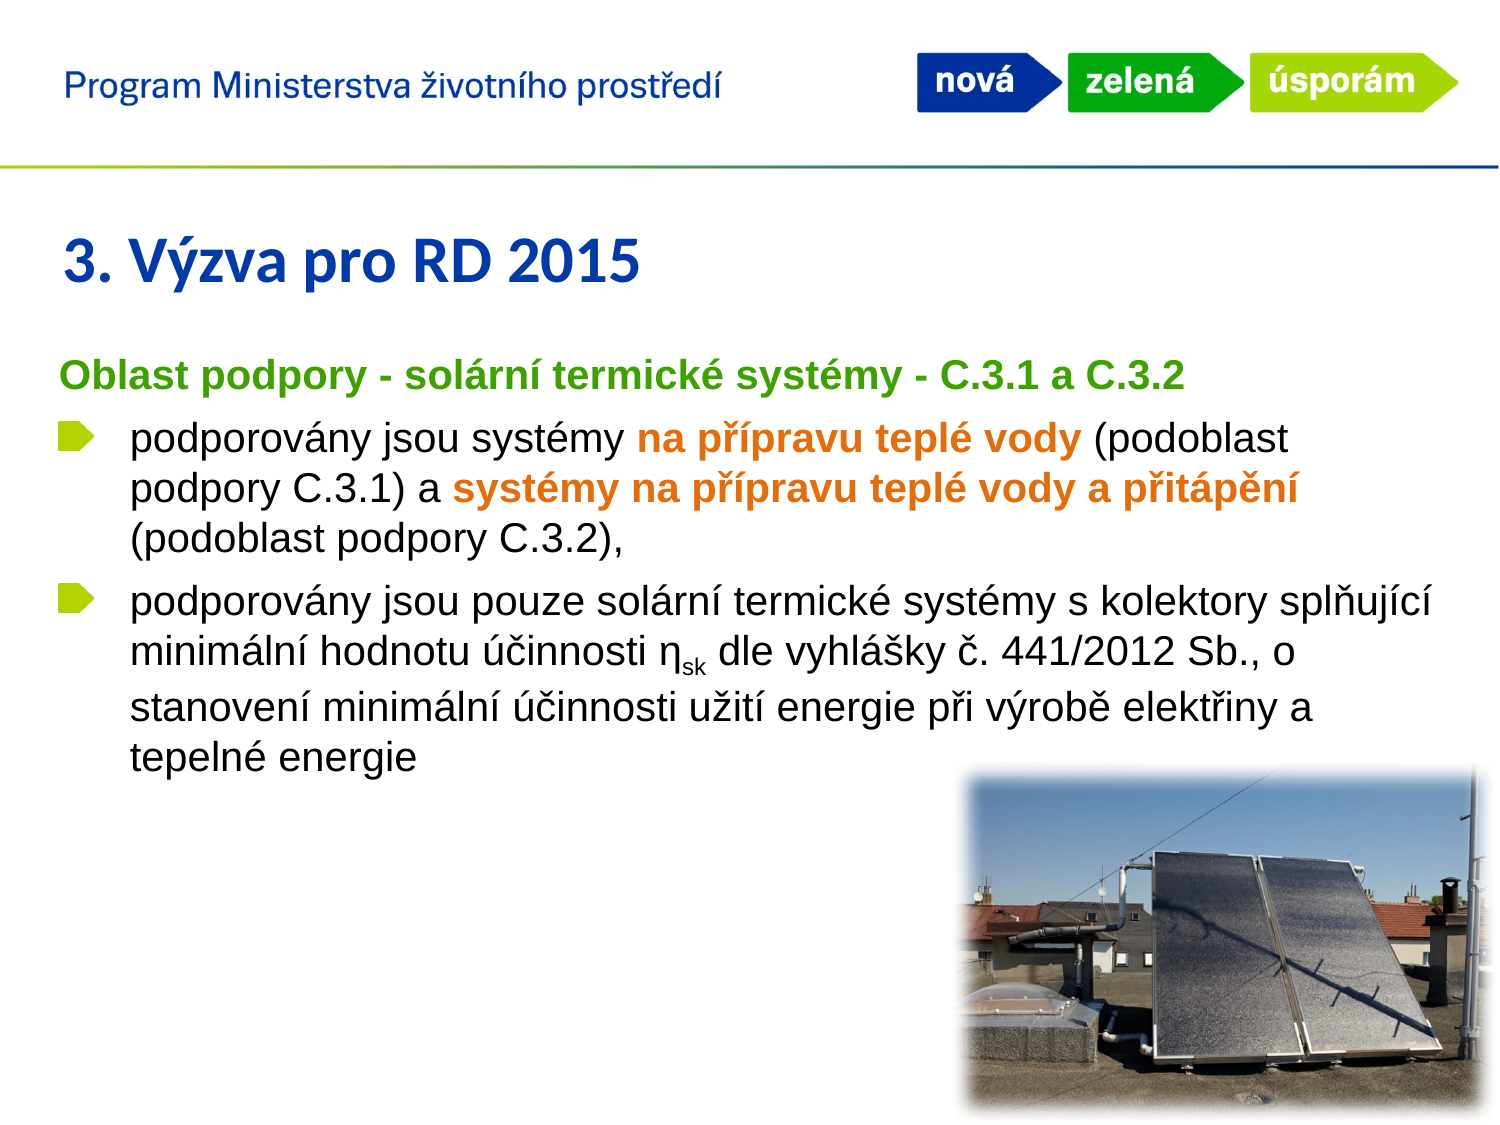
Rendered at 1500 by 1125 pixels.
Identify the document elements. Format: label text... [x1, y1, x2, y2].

text_box 3. Výzva pro RD 2015 [47, 208, 1459, 338]
picture [950, 759, 1497, 1124]
picture [0, 0, 1499, 169]
picture [58, 421, 94, 451]
picture [58, 583, 94, 613]
text_box Oblast podpory - solární termické systémy - C.3.1 a C.3.2 podporovány jsou systémy na přípravu teplé vody (podoblast podpory C.3.1) a systémy na přípravu teplé vody a přitápění (podoblast podpory C.3.2), podporovány jsou pouze solární termické systémy s kolektory splňující minimální hodnotu účinnosti ηsk dle vyhlášky č. 441/2012 Sb., o stanovení minimální účinnosti užití energie při výrobě elektřiny a tepelné energie [44, 340, 1462, 788]
